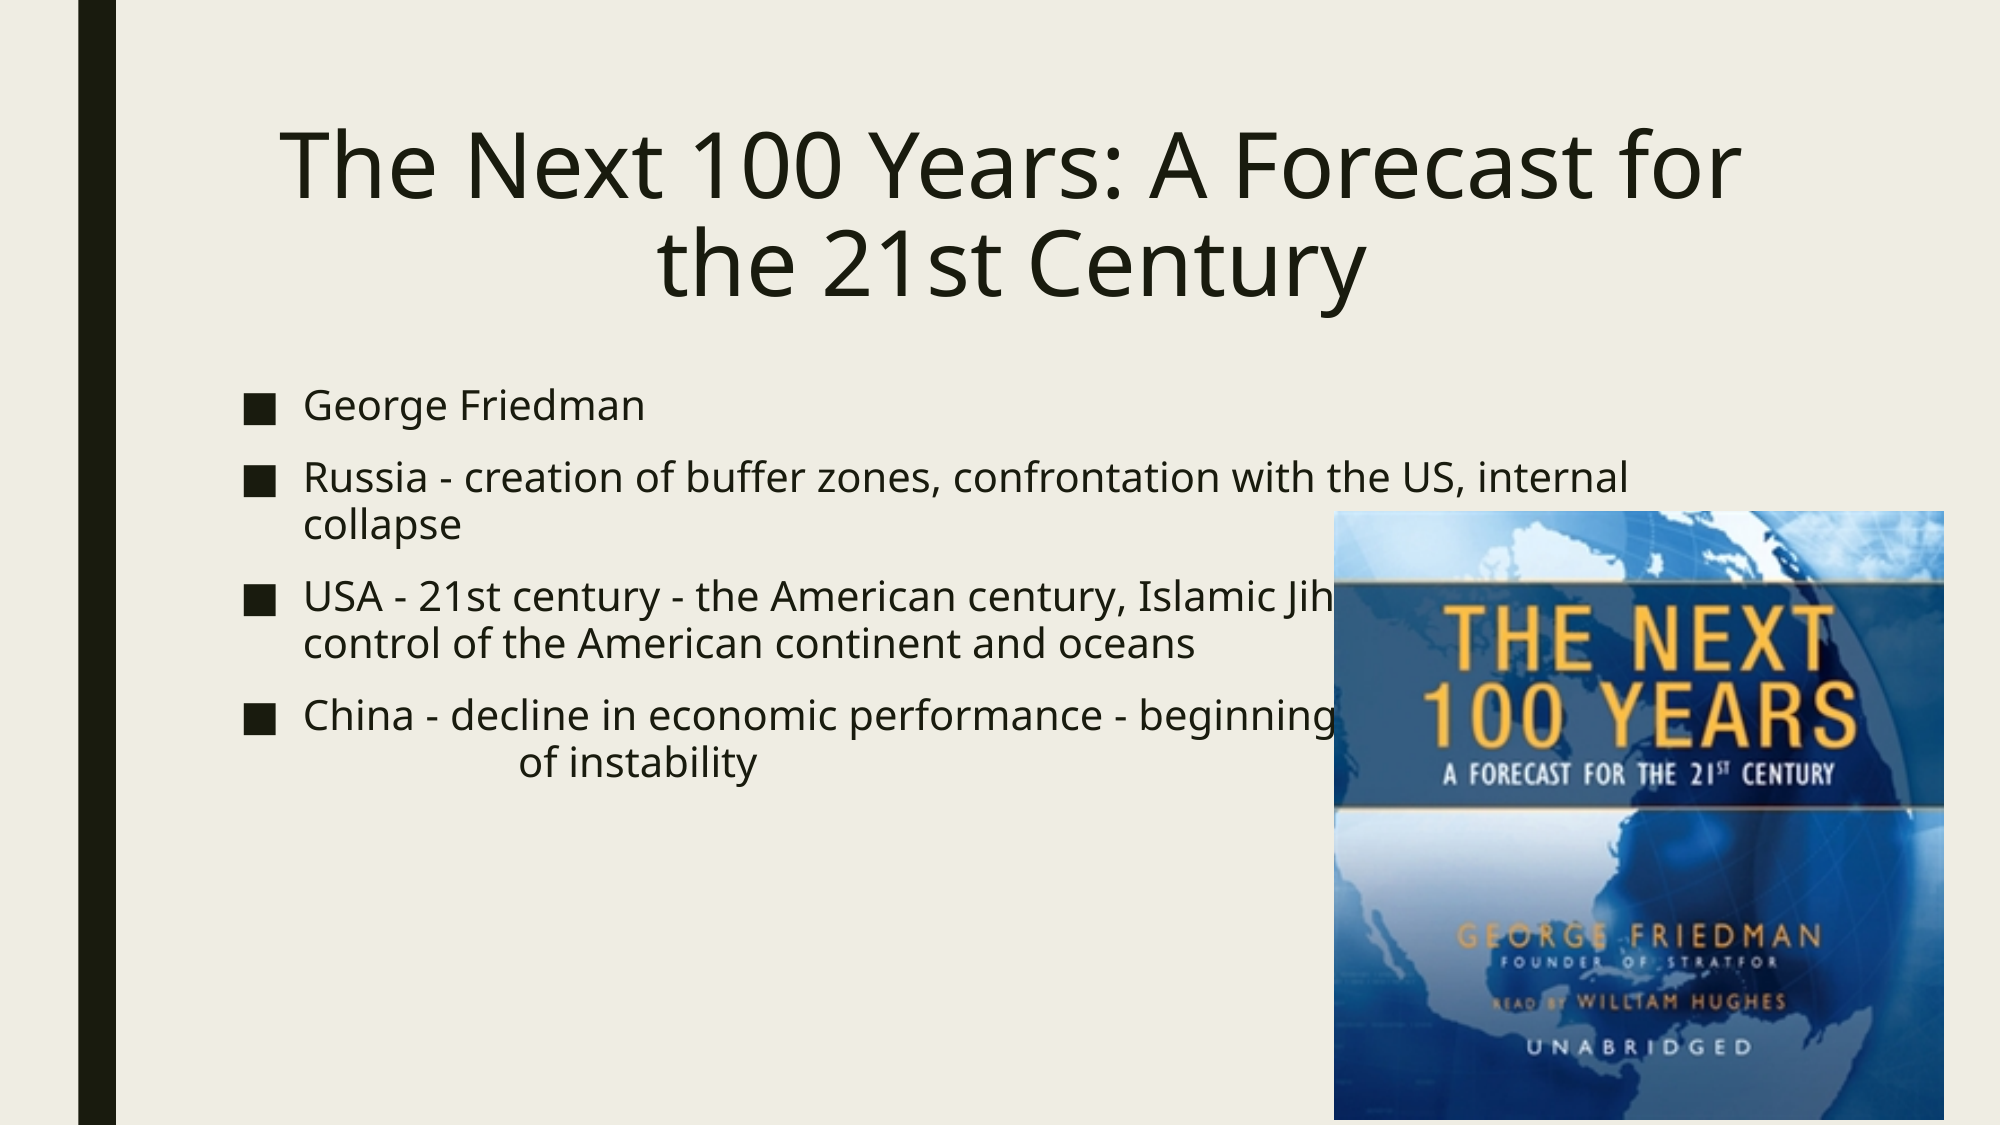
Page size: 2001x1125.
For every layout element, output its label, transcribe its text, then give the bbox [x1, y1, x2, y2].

title The Next 100 Years: A Forecast for the 21st Century [225, 112, 1800, 357]
list George Friedman Russia - creation of buffer zones, confrontation with the US, internal collapse USA - 21st century - the American century, Islamic Jihad, control of the American continent and oceans China - decline in economic performance - beginning of instability [225, 375, 1800, 963]
picture [1334, 511, 1944, 1120]
